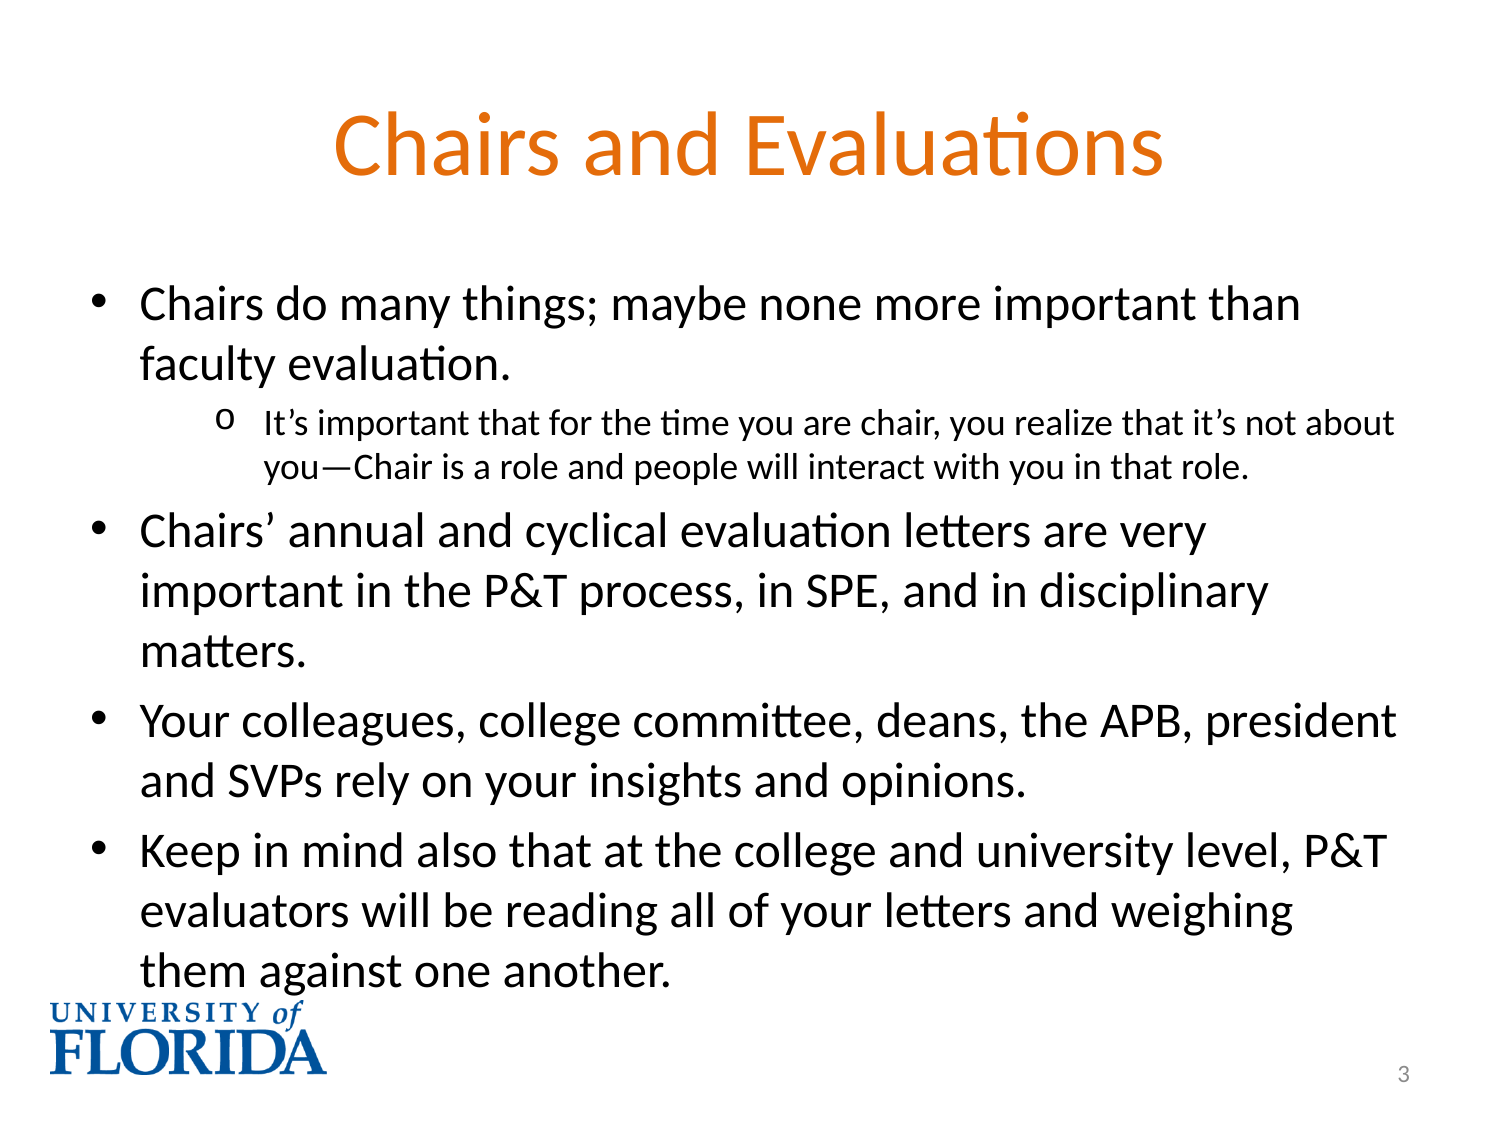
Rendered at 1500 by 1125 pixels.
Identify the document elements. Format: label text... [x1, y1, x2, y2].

list Chairs do many things; maybe none more important than faculty evaluation. It’s important that for the time you are chair, you realize that it’s not about you—Chair is a role and people will interact with you in that role. Chairs’ annual and cyclical evaluation letters are very important in the P&T process, in SPE, and in disciplinary matters. Your colleagues, college committee, deans, the APB, president and SVPs rely on your insights and opinions. Keep in mind also that at the college and university level, P&T evaluators will be reading all of your letters and weighing them against one another. [75, 262, 1425, 1005]
slide_number 3 [1074, 1042, 1425, 1103]
title Chairs and Evaluations [75, 45, 1425, 233]
picture [49, 999, 327, 1075]
